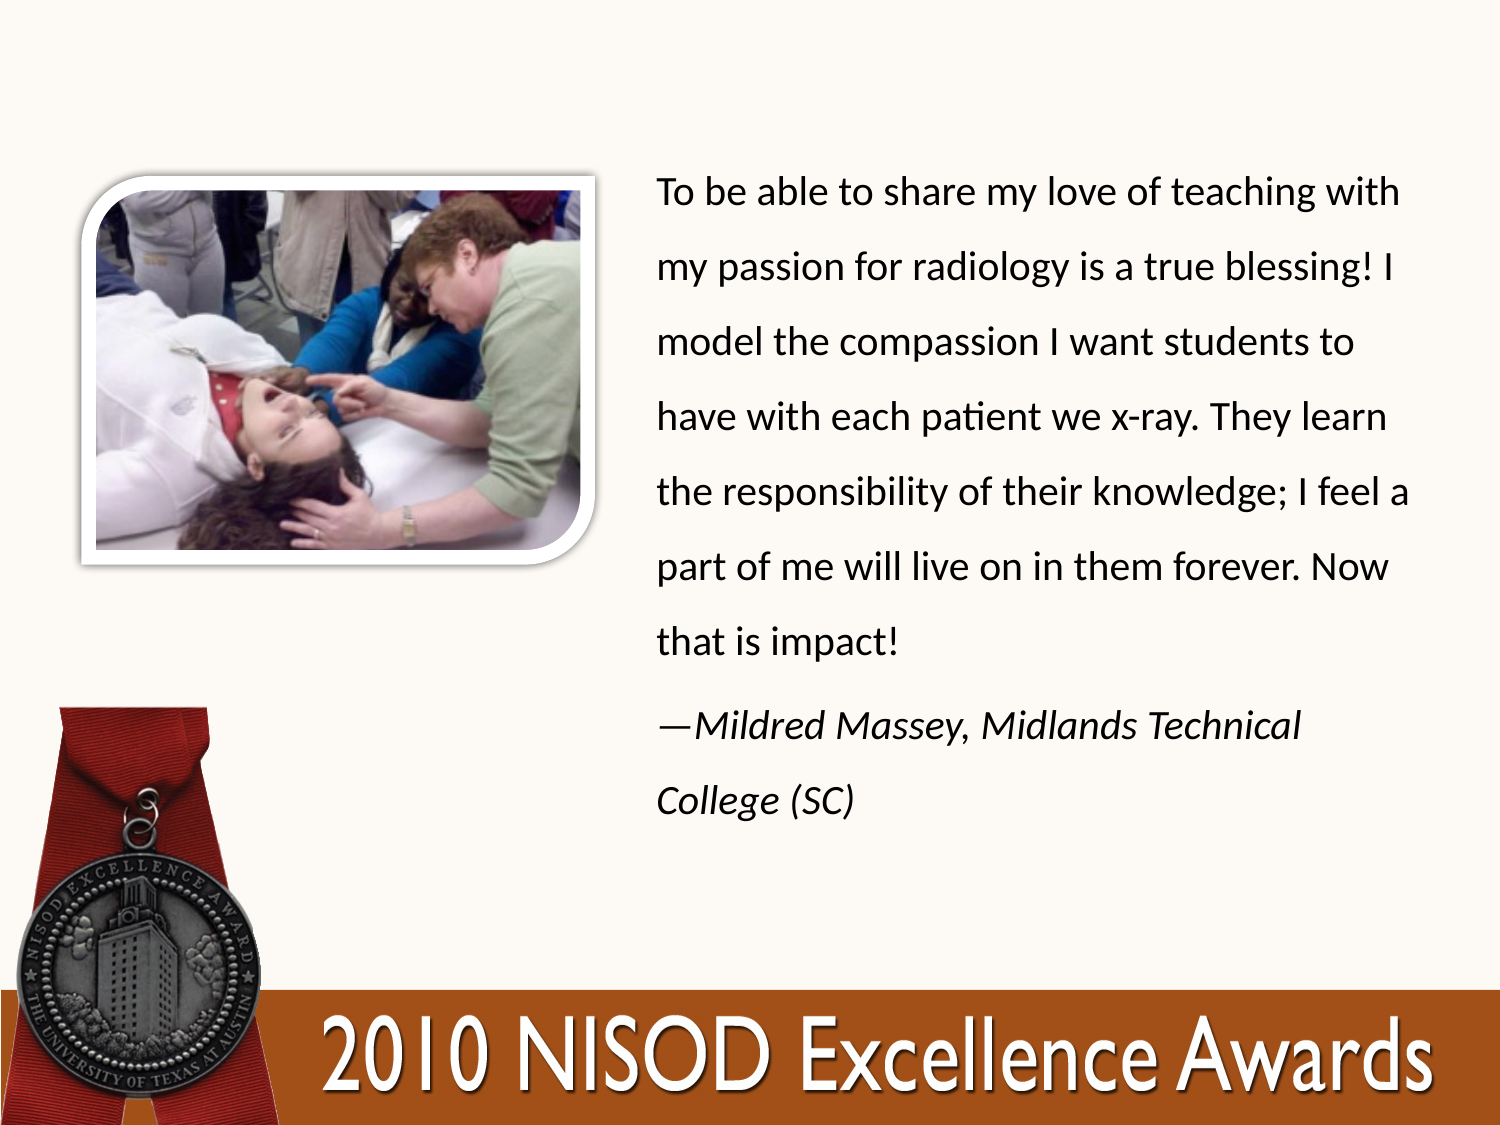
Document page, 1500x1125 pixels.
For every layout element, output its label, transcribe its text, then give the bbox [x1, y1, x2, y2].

picture [0, 0, 1500, 1125]
list To be able to share my love of teaching with my passion for radiology is a true blessing! I model the compassion I want students to have with each patient we x-ray. They learn the responsibility of their knowledge; I feel a part of me will live on in them forever. Now that is impact! —Mildred Massey, Midlands Technical College (SC) [641, 130, 1447, 915]
